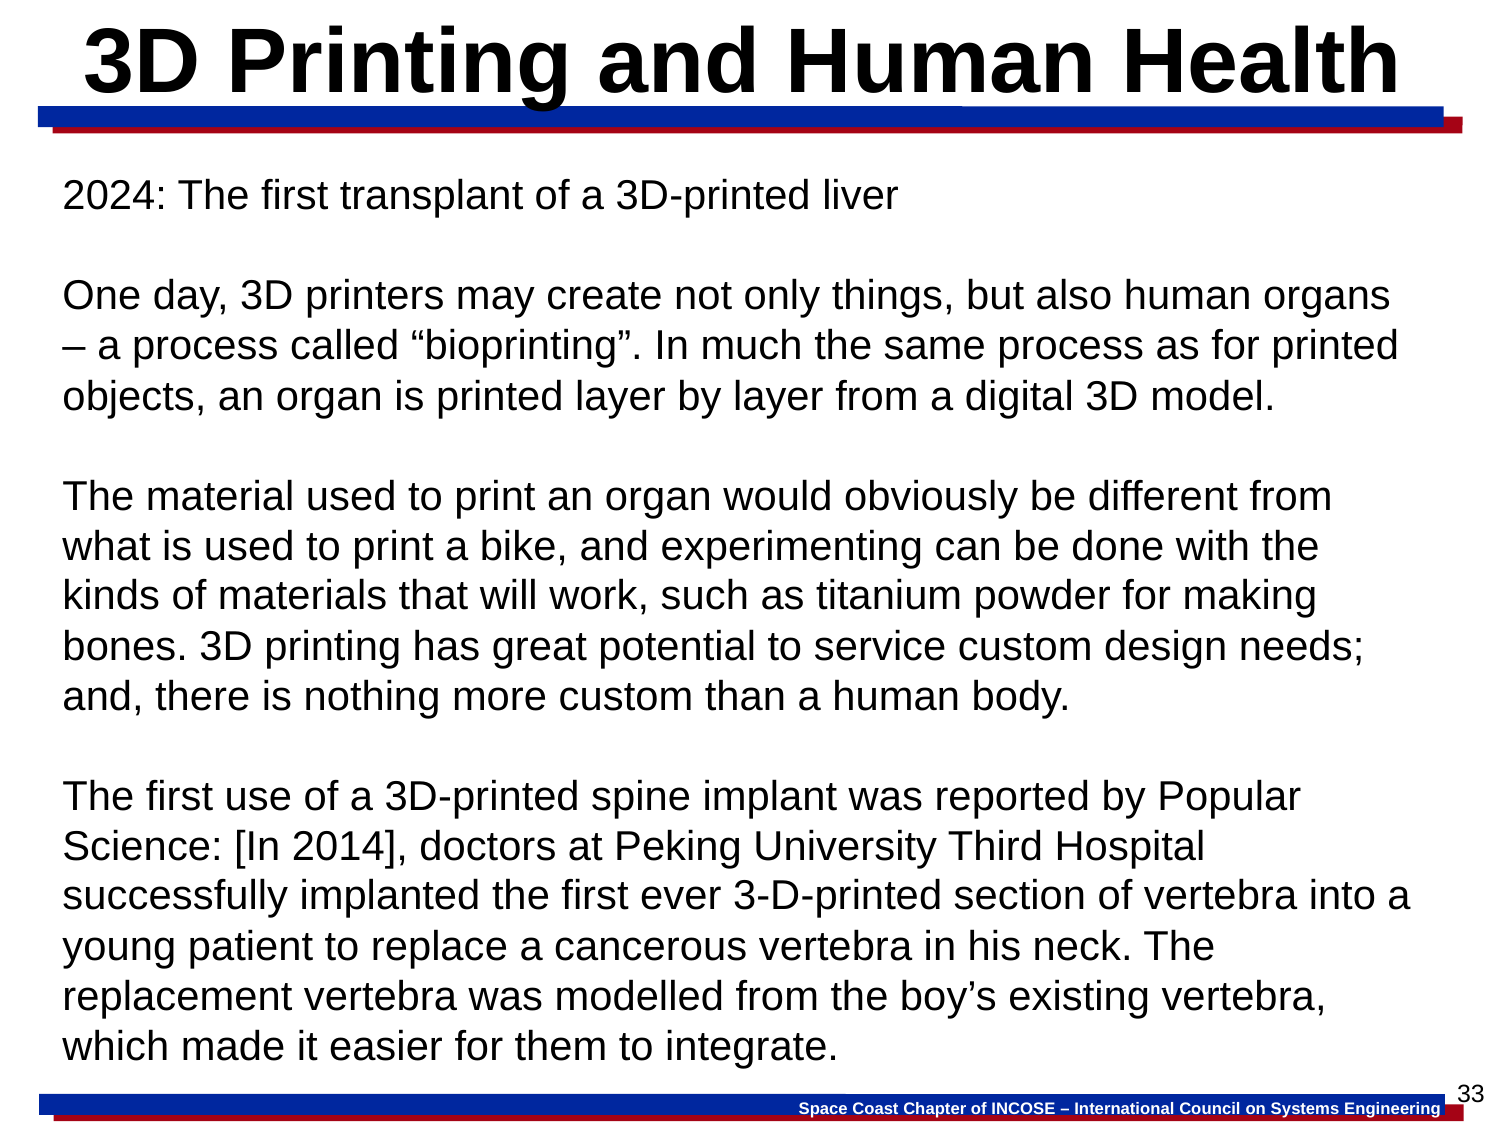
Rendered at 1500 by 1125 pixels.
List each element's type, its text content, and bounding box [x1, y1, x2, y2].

slide_number 33 [1425, 1069, 1500, 1108]
text_box 2024: The first transplant of a 3D-printed liver One day, 3D printers may create not only things, but also human organs – a process called “bioprinting”. In much the same process as for printed objects, an organ is printed layer by layer from a digital 3D model. The material used to print an organ would obviously be different from what is used to print a bike, and experimenting can be done with the kinds of materials that will work, such as titanium powder for making bones. 3D printing has great potential to service custom design needs; and, there is nothing more custom than a human body. The first use of a 3D-printed spine implant was reported by Popular Science: [In 2014], doctors at Peking University Third Hospital successfully implanted the first ever 3-D-printed section of vertebra into a young patient to replace a cancerous vertebra in his neck. The replacement vertebra was modelled from the boy’s existing vertebra, which made it easier for them to integrate. [47, 160, 1440, 1076]
title 3D Printing and Human Health [37, 12, 1451, 101]
